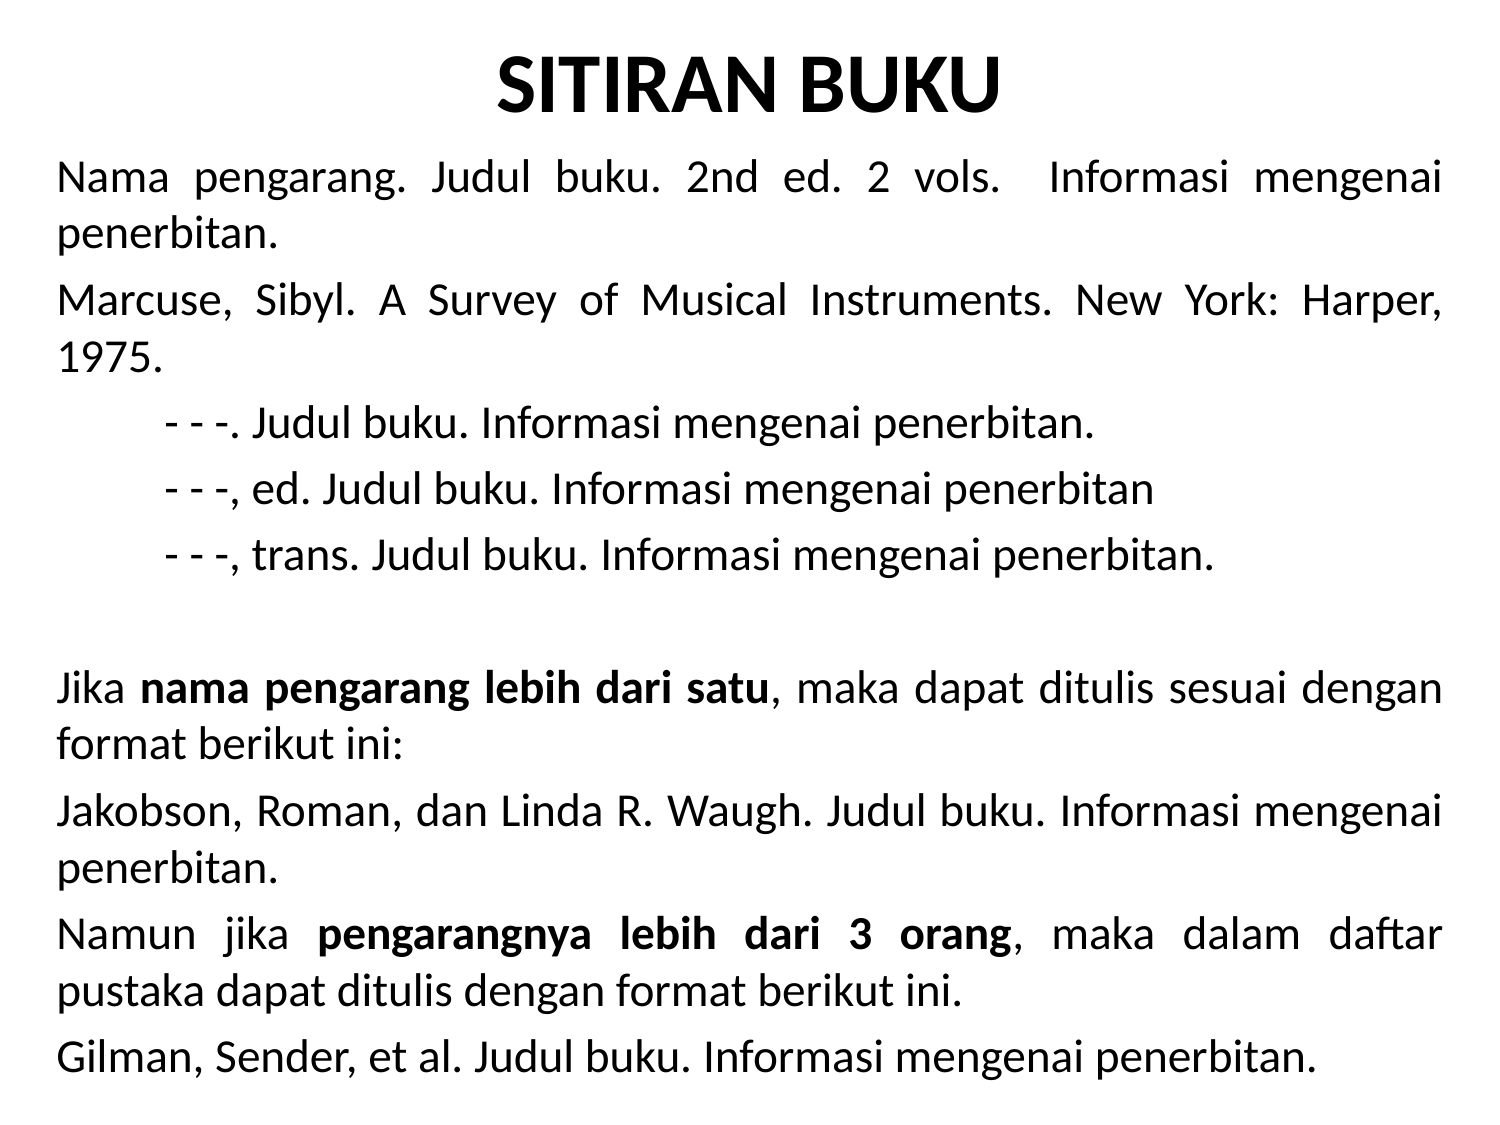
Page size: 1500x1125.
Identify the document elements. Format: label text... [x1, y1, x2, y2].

title SITIRAN BUKU [75, 19, 1425, 137]
list Nama pengarang. Judul buku. 2nd ed. 2 vols. Informasi mengenai penerbitan. Marcuse, Sibyl. A Survey of Musical Instruments. New York: Harper, 1975. - - -. Judul buku. Informasi mengenai penerbitan. - - -, ed. Judul buku. Informasi mengenai penerbitan - - -, trans. Judul buku. Informasi mengenai penerbitan. Jika nama pengarang lebih dari satu, maka dapat ditulis sesuai dengan format berikut ini: Jakobson, Roman, dan Linda R. Waugh. Judul buku. Informasi mengenai penerbitan. Namun jika pengarangnya lebih dari 3 orang, maka dalam daftar pustaka dapat ditulis dengan format berikut ini. Gilman, Sender, et al. Judul buku. Informasi mengenai penerbitan. [41, 137, 1459, 1094]
